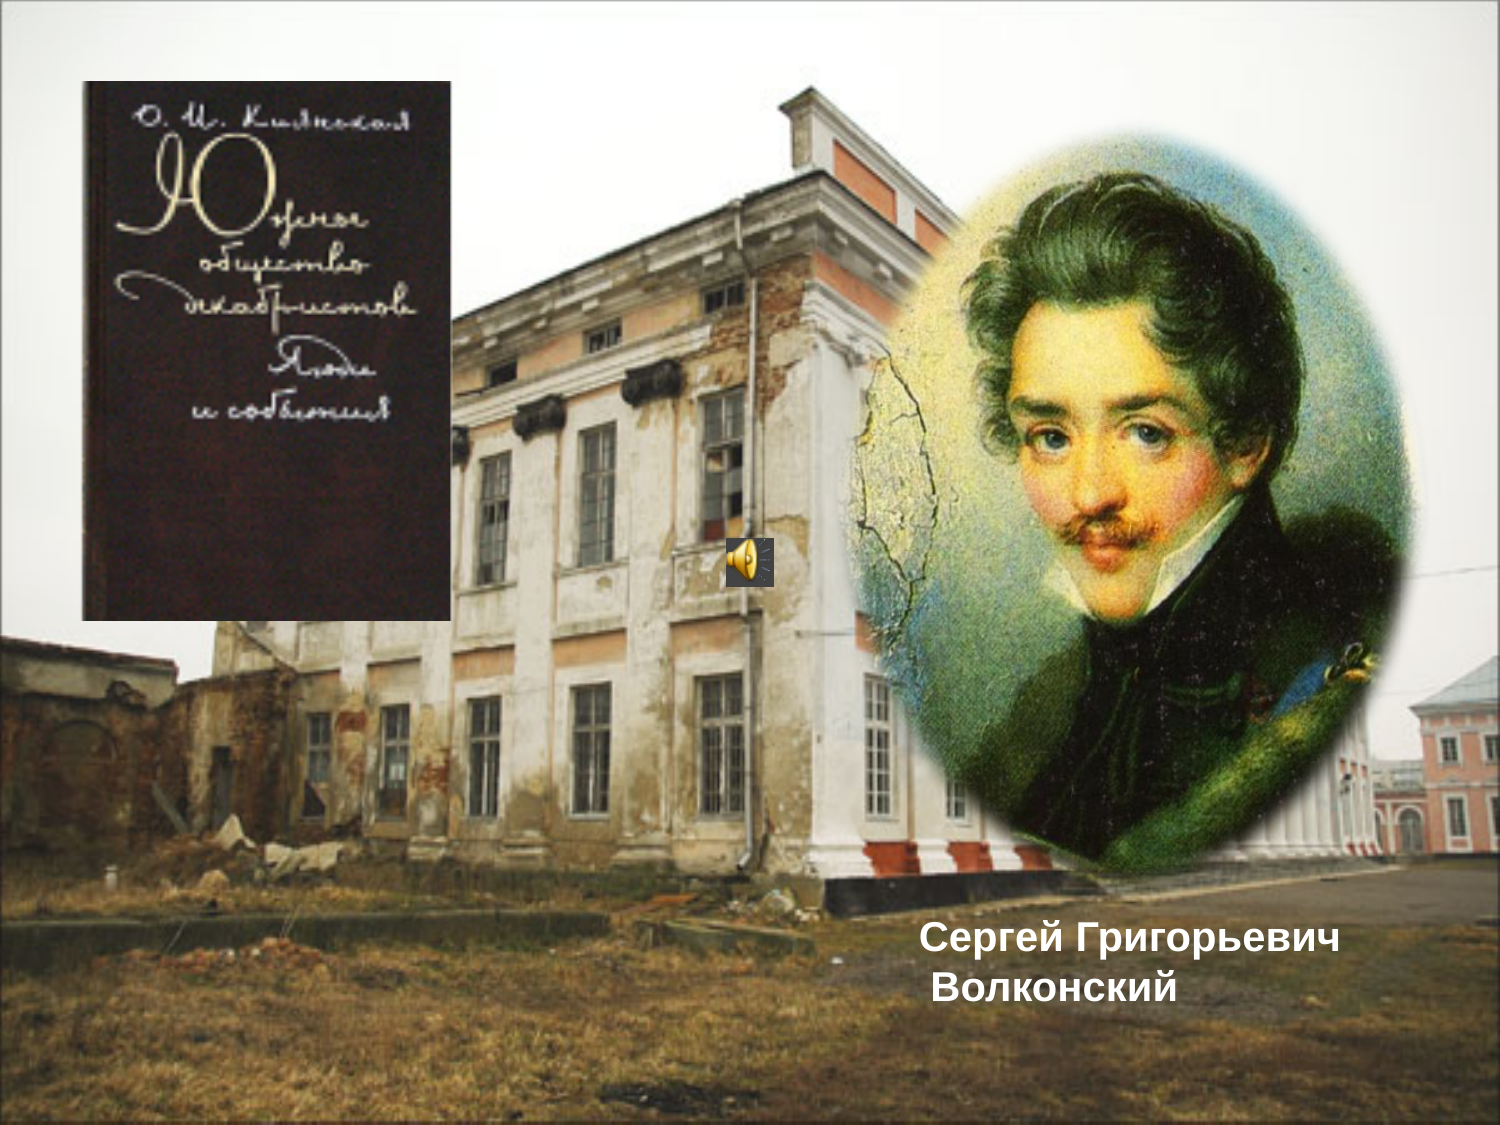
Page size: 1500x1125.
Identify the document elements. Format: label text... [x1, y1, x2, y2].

picture [831, 116, 1430, 898]
text_box Сергей Григорьевич Волконский [904, 907, 1357, 1018]
picture [0, 81, 540, 622]
picture [724, 537, 776, 588]
